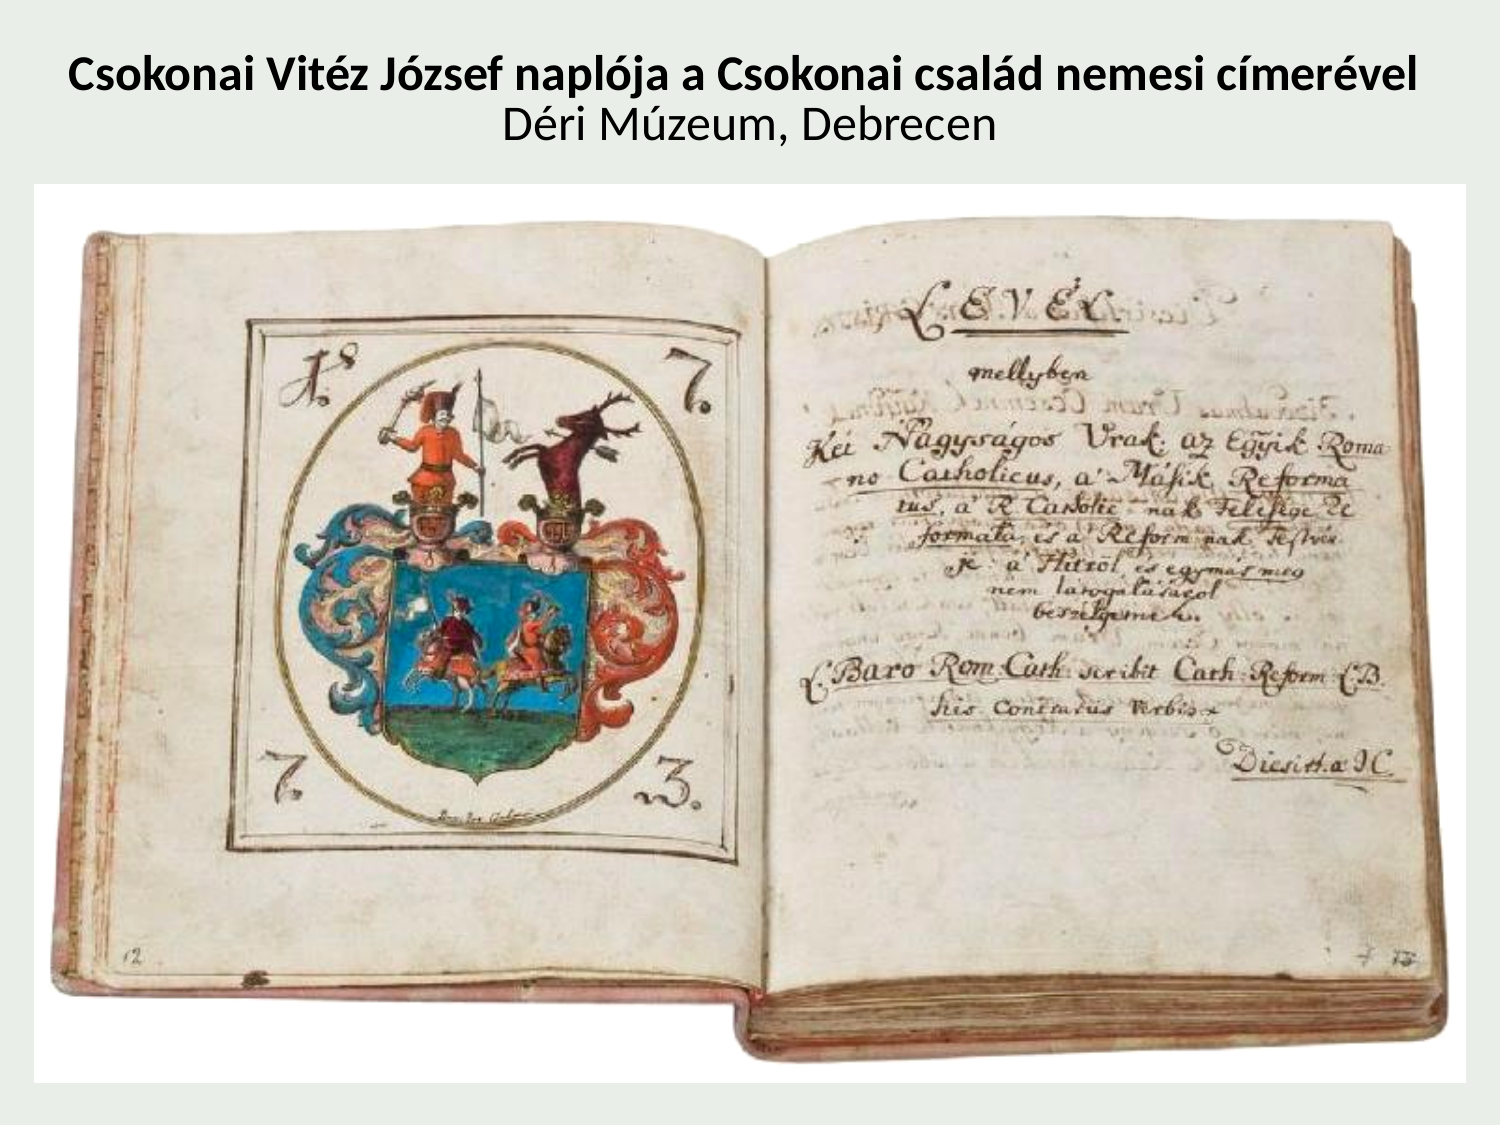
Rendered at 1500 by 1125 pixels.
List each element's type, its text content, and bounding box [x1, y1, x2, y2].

text_box Csokonai Vitéz József naplója a Csokonai család nemesi címerével Déri Múzeum, Debrecen [0, 42, 1500, 158]
picture [33, 184, 1467, 1083]
